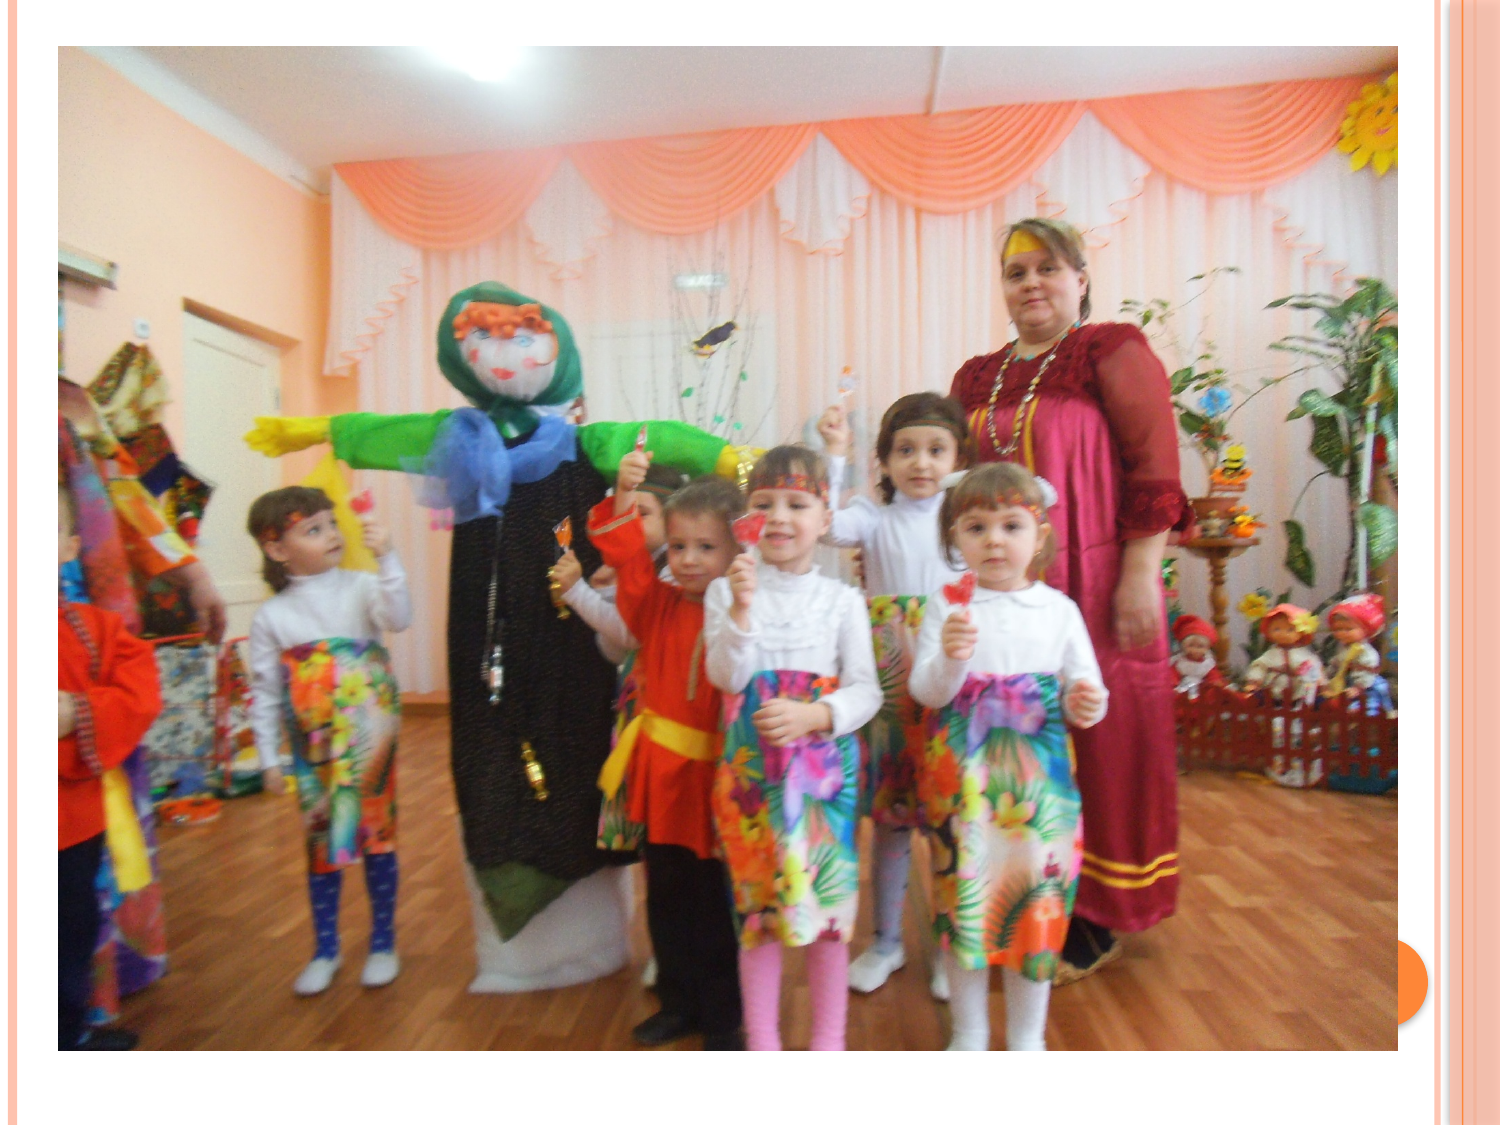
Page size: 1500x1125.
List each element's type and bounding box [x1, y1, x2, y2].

list [58, 46, 1398, 1052]
